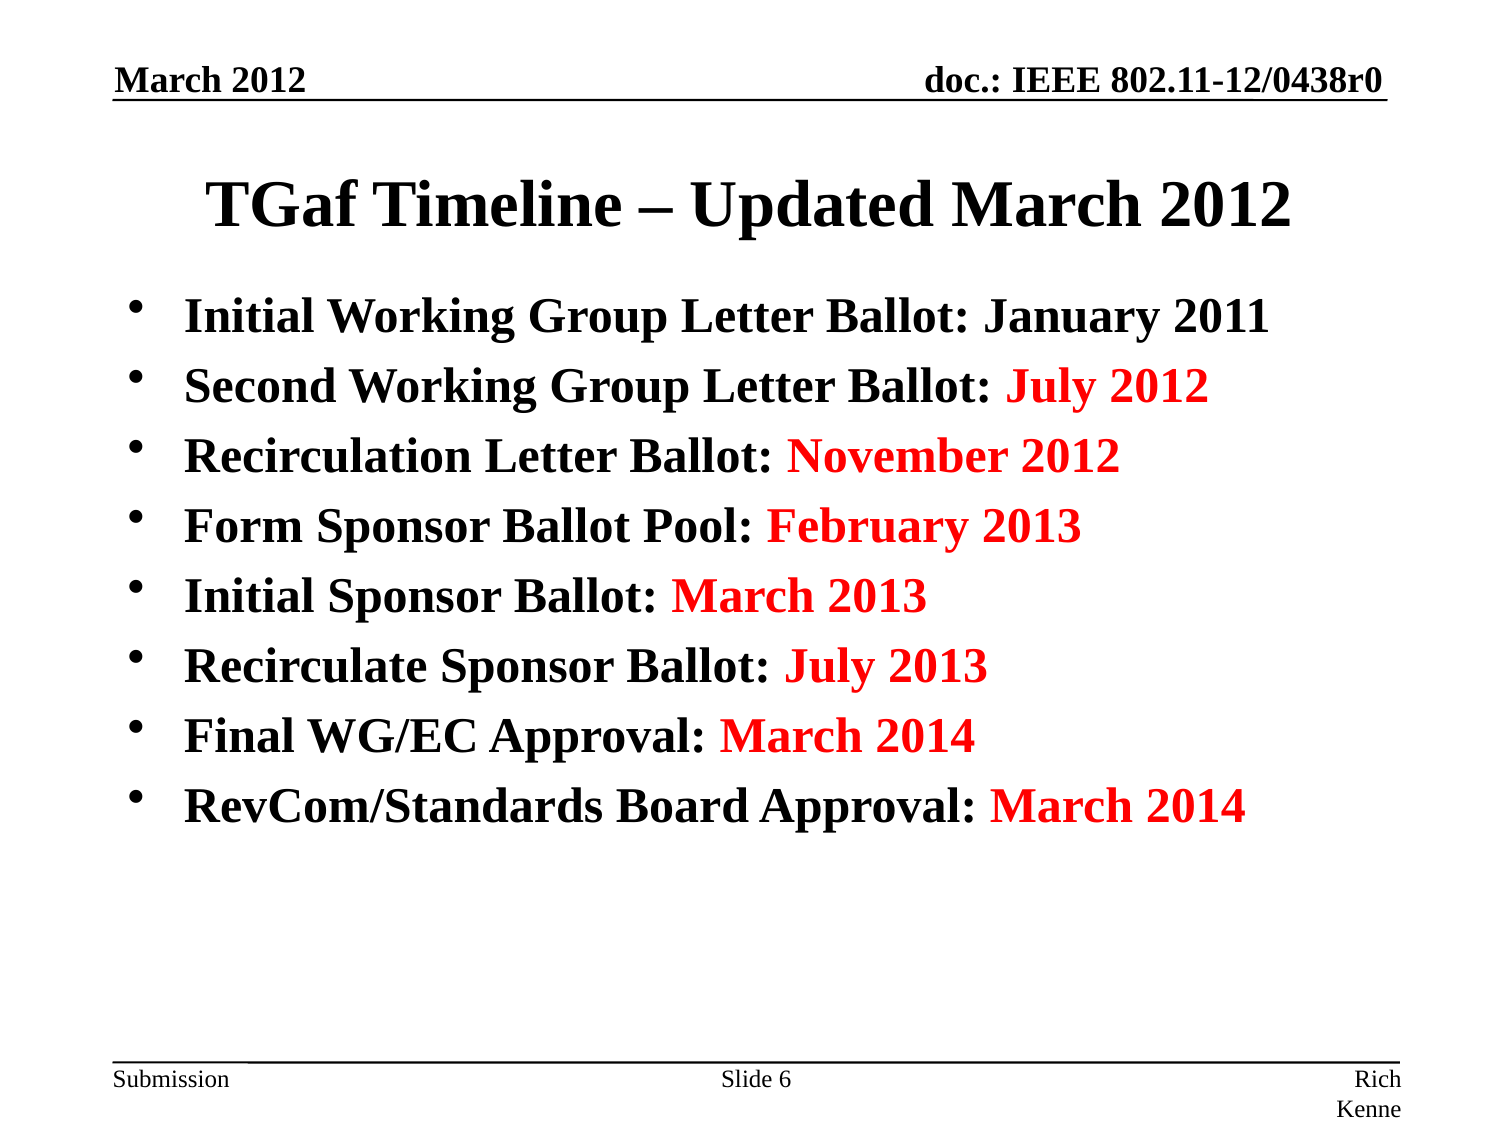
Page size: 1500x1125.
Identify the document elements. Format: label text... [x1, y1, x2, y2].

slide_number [114, 54, 316, 101]
slide_number Slide 6 [712, 1061, 800, 1093]
list Initial Working Group Letter Ballot: January 2011 Second Working Group Letter Ballot: July 2012 Recirculation Letter Ballot: November 2012 Form Sponsor Ballot Pool: February 2013 Initial Sponsor Ballot: March 2013 Recirculate Sponsor Ballot: July 2013 Final WG/EC Approval: March 2014 RevCom/Standards Board Approval: March 2014 [112, 274, 1388, 1026]
footer Rich Kennedy, Research In Motion [1324, 1061, 1402, 1093]
title TGaf Timeline – Updated March 2012 [112, 112, 1388, 274]
